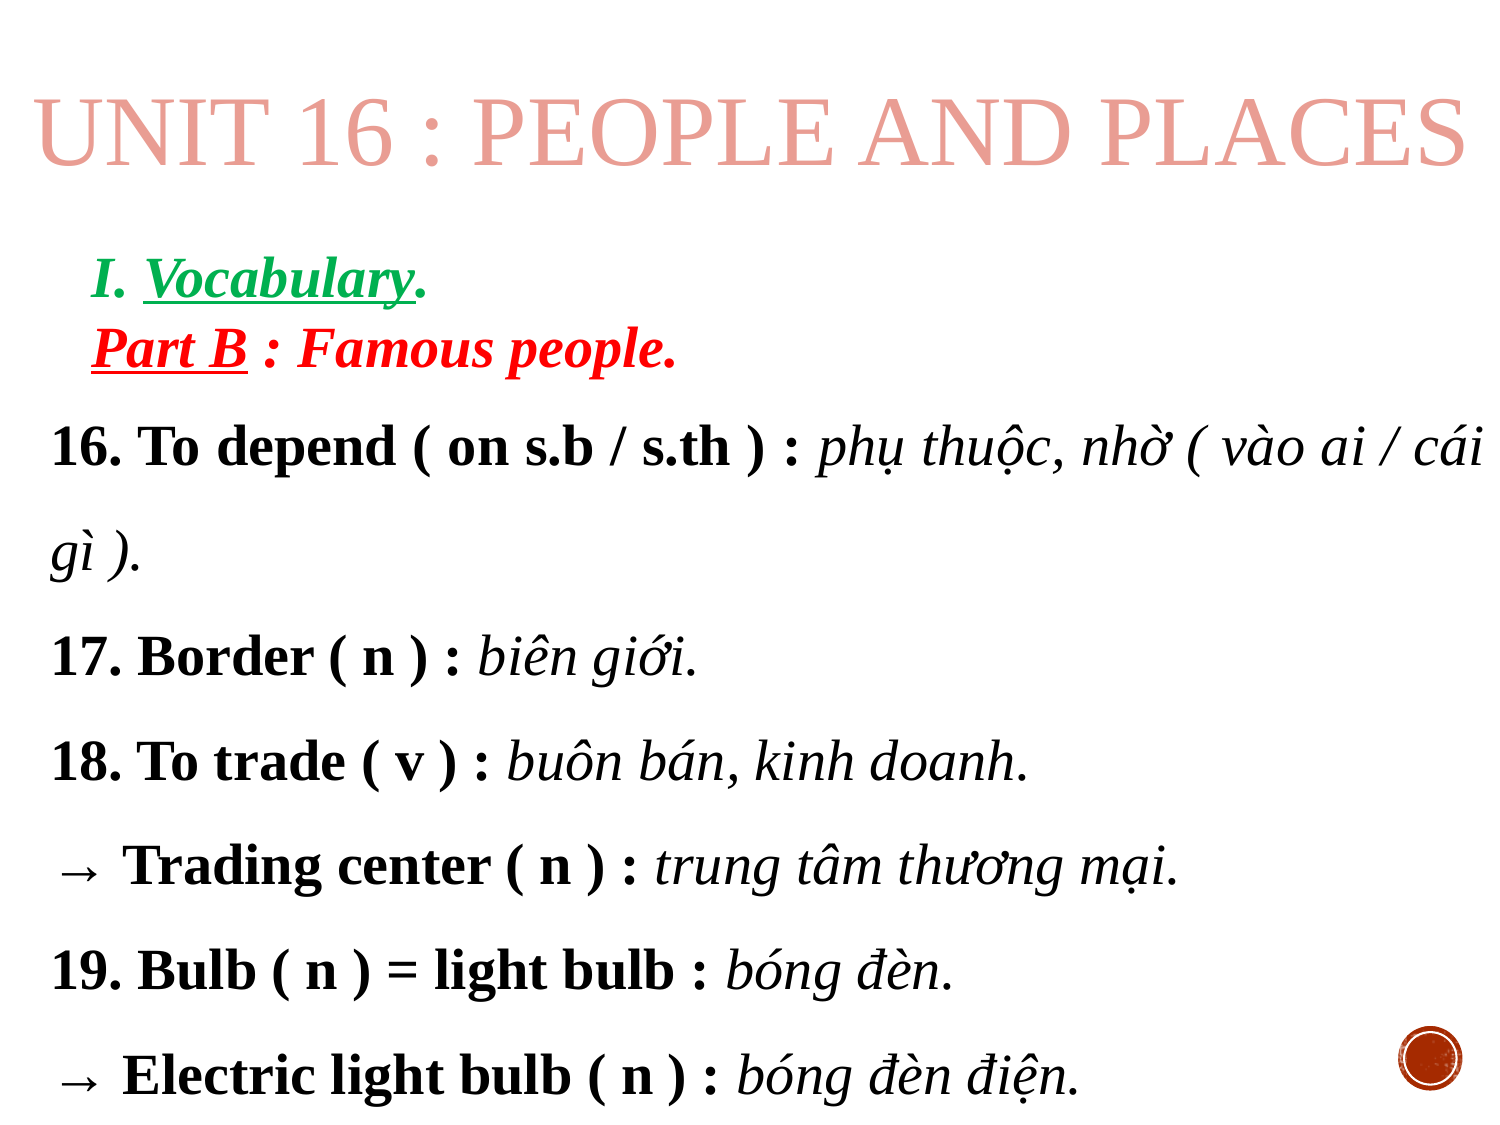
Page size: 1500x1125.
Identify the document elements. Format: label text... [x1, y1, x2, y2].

text_box 16. To depend ( on s.b / s.th ) : phụ thuộc, nhờ ( vào ai / cái gì ). 17. Border ( n ) : biên giới. 18. To trade ( v ) : buôn bán, kinh doanh. → Trading center ( n ) : trung tâm thương mại. 19. Bulb ( n ) = light bulb : bóng đèn. → Electric light bulb ( n ) : bóng đèn điện. [35, 364, 1500, 1114]
text_box I. Vocabulary. Part B : Famous people. [76, 231, 979, 364]
text_box UNIT 16 : PEOPLE AND PLACES [17, 58, 1500, 193]
